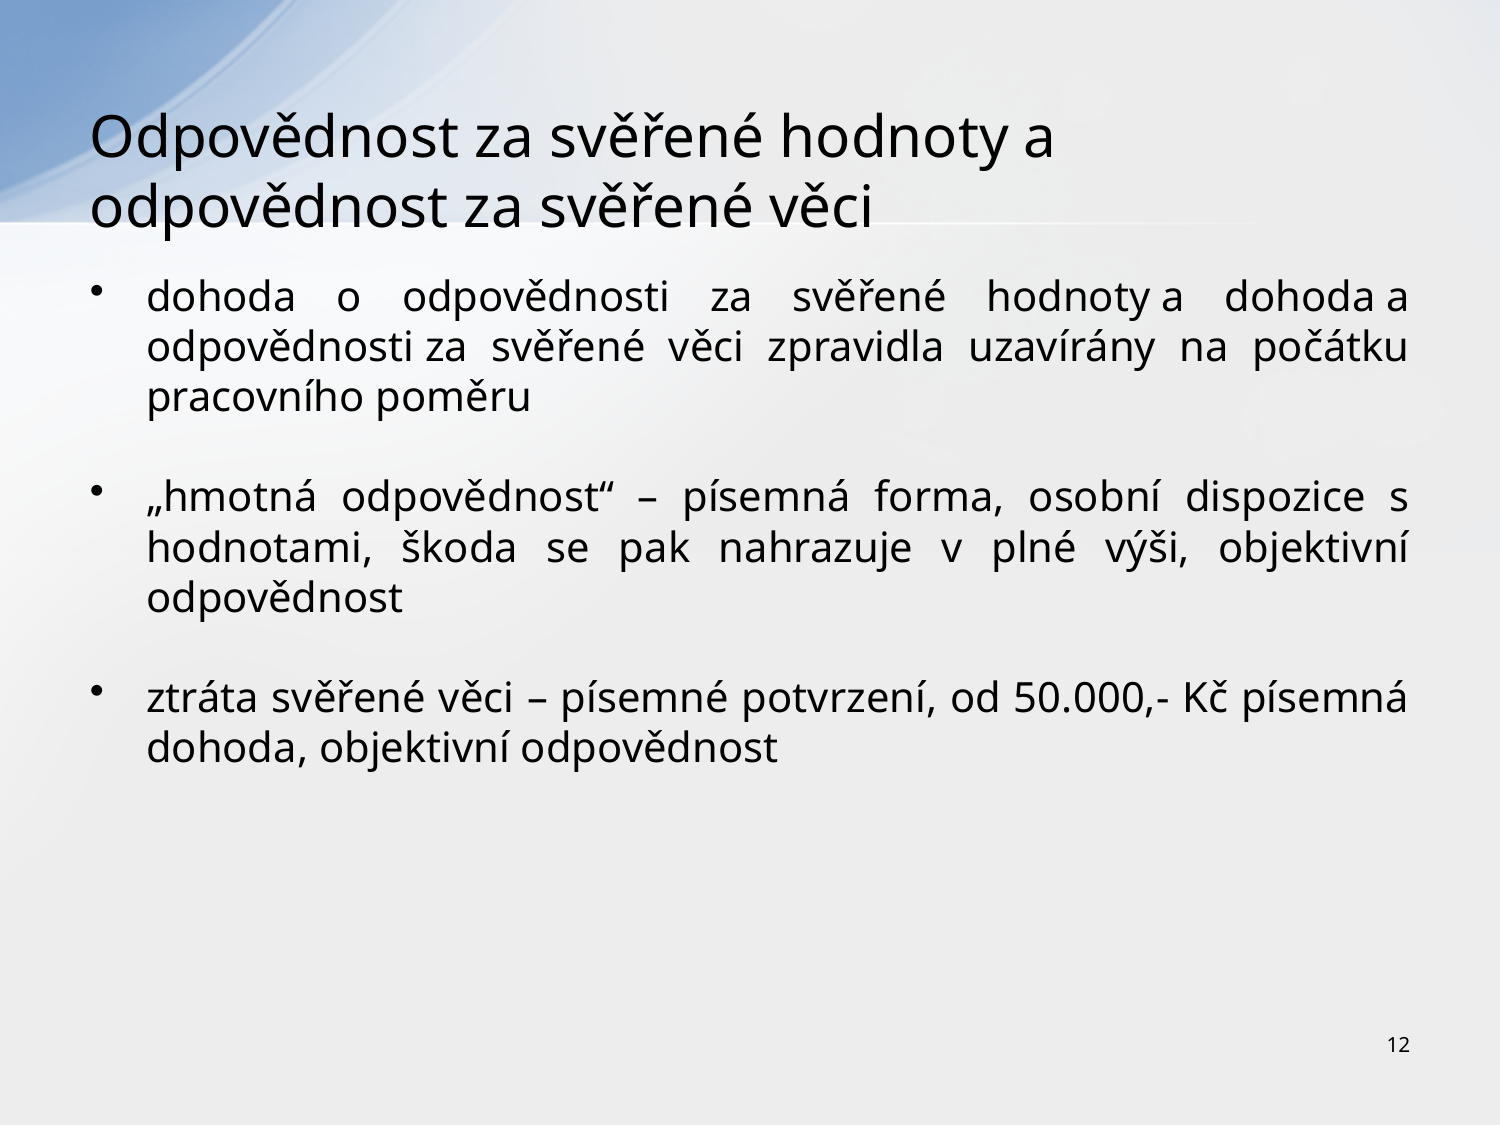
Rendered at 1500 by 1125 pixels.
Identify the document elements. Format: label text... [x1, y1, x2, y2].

title Odpovědnost za svěřené hodnoty a odpovědnost za svěřené věci [75, 58, 1425, 247]
slide_number 12 [1074, 1024, 1425, 1103]
list dohoda o odpovědnosti za svěřené hodnoty a dohoda a odpovědnosti za svěřené věci zpravidla uzavírány na počátku pracovního poměru „hmotná odpovědnost“ – písemná forma, osobní dispozice s hodnotami, škoda se pak nahrazuje v plné výši, objektivní odpovědnost ztráta svěřené věci – písemné potvrzení, od 50.000,- Kč písemná dohoda, objektivní odpovědnost [75, 262, 1425, 1005]
picture [0, 0, 1500, 1125]
